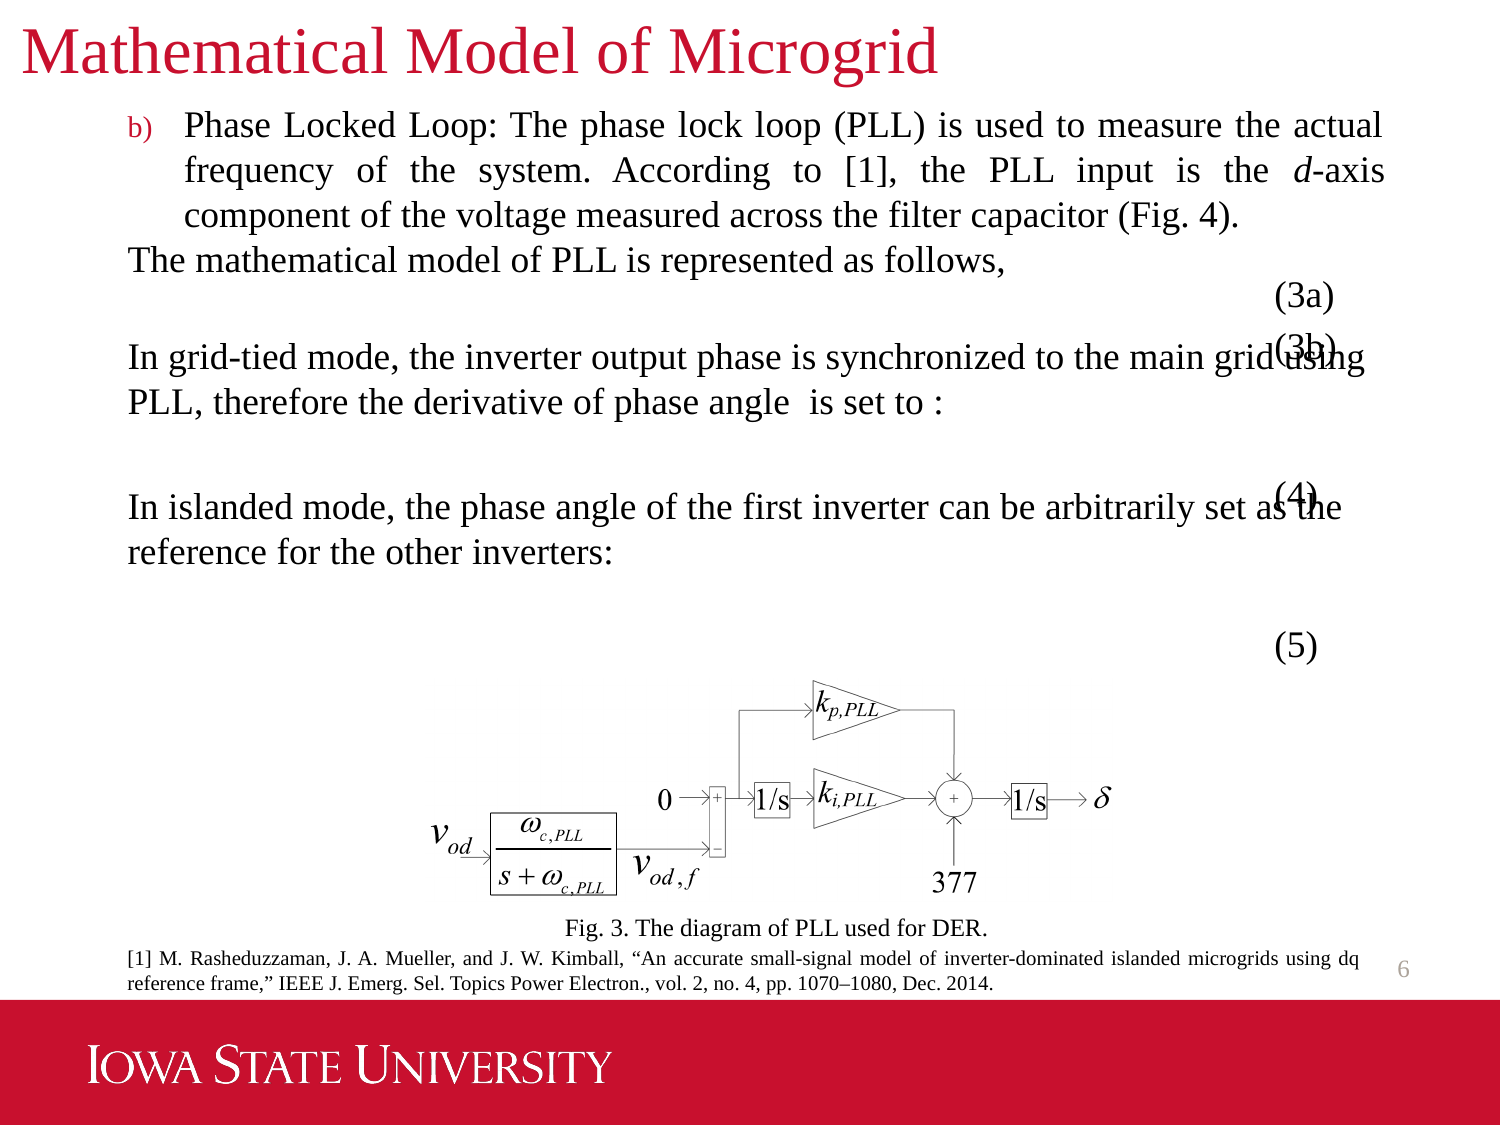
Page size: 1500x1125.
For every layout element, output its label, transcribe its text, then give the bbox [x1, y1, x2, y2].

picture [87, 1044, 613, 1088]
title Mathematical Model of Microgrid [0, 0, 963, 94]
text_box (5) [1259, 612, 1400, 673]
text_box [1] M. Rasheduzzaman, J. A. Mueller, and J. W. Kimball, “An accurate small-signal model of inverter-dominated islanded microgrids using dq reference frame,” IEEE J. Emerg. Sel. Topics Power Electron., vol. 2, no. 4, pp. 1070–1080, Dec. 2014. [112, 937, 1375, 1003]
text_box (3a) [1259, 262, 1400, 314]
picture [424, 677, 1113, 902]
slide_number 6 [1375, 937, 1425, 998]
text_box (4) [1259, 462, 1400, 523]
text_box Fig. 3. The diagram of PLL used for DER. [549, 911, 1038, 937]
text_box (3b) [1259, 314, 1400, 375]
